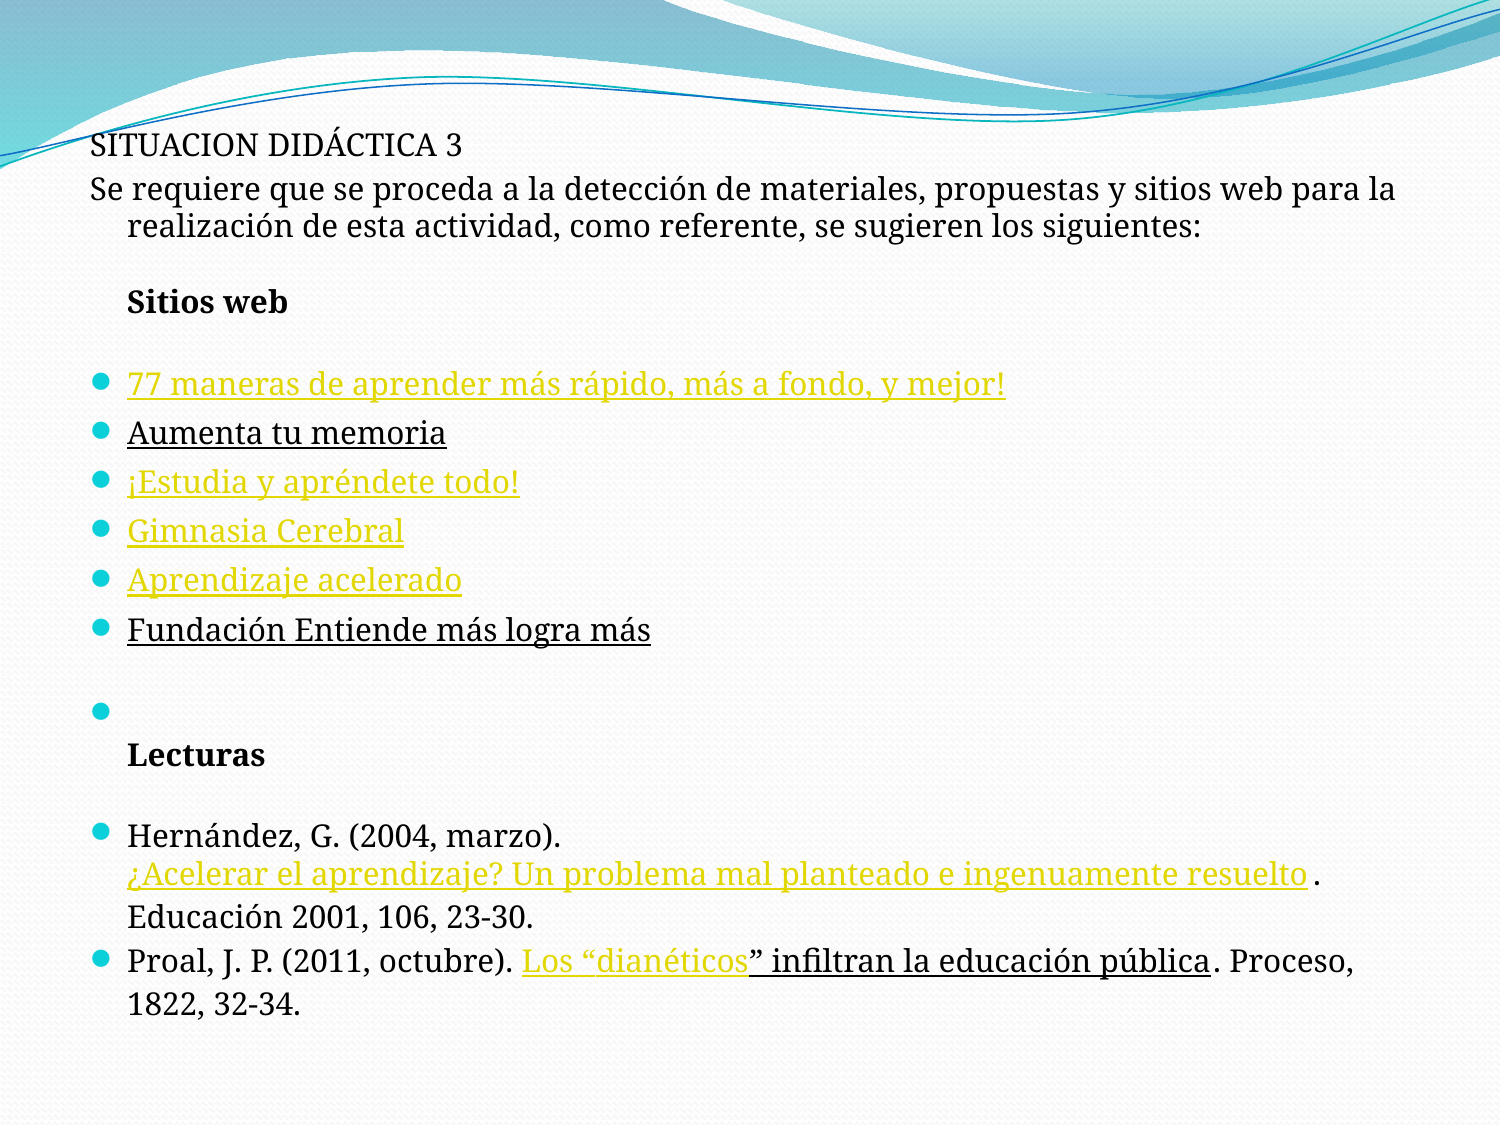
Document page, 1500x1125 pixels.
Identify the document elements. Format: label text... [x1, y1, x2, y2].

list SITUACION DIDÁCTICA 3 Se requiere que se proceda a la detección de materiales, propuestas y sitios web para la realización de esta actividad, como referente, se sugieren los siguientes: Sitios web 77 maneras de aprender más rápido, más a fondo, y mejor! Aumenta tu memoria ¡Estudia y apréndete todo! Gimnasia Cerebral Aprendizaje acelerado Fundación Entiende más logra más Lecturas Hernández, G. (2004, marzo). ¿Acelerar el aprendizaje? Un problema mal planteado e ingenuamente resuelto. Educación 2001, 106, 23-30. Proal, J. P. (2011, octubre). Los “dianéticos” infiltran la educación pública. Proceso, 1822, 32-34. [75, 117, 1425, 1038]
